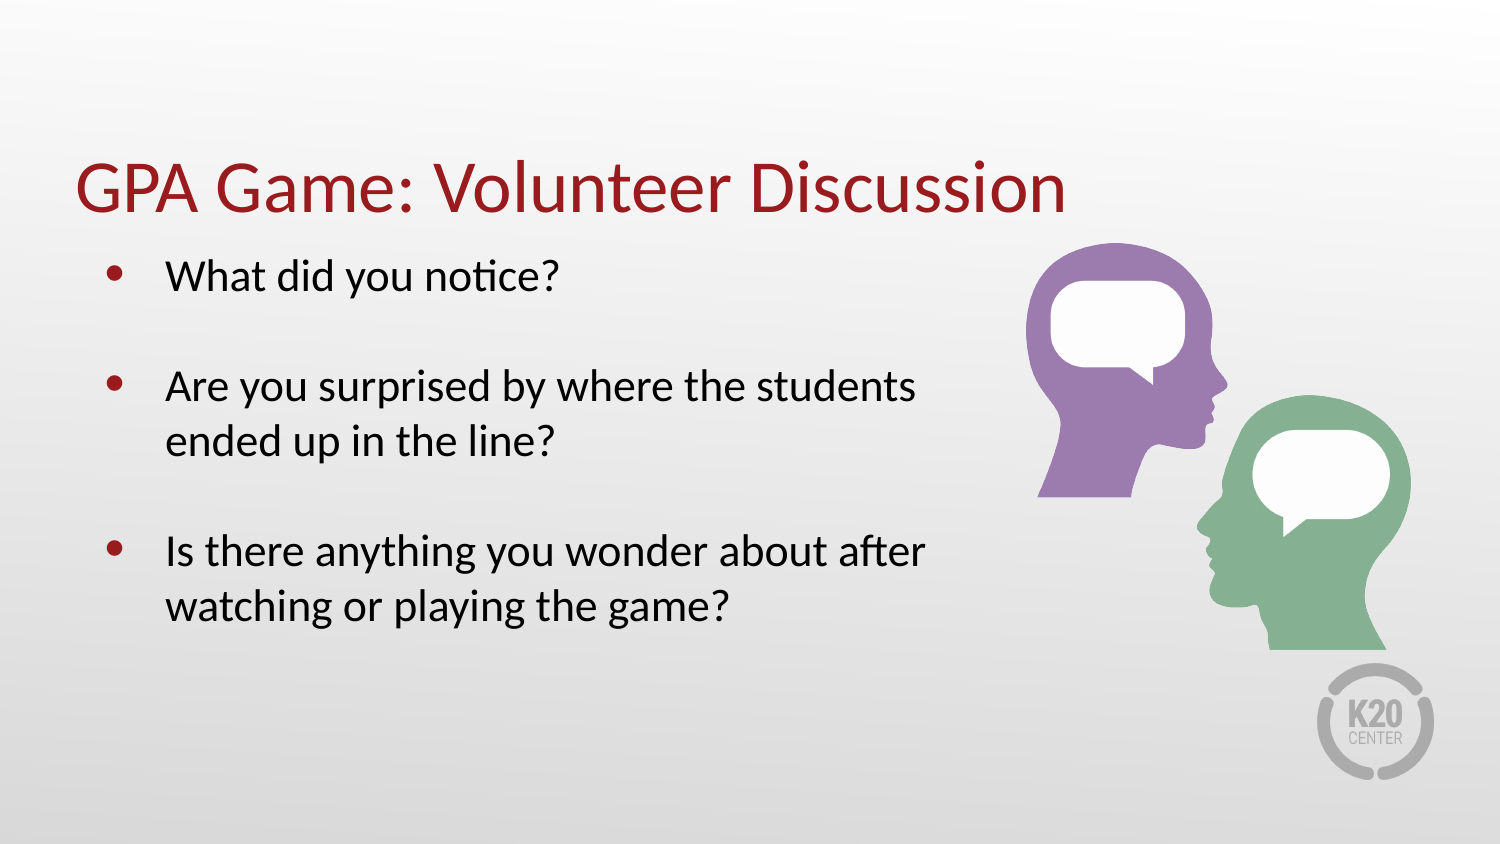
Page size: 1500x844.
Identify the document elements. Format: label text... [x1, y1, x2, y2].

list What did you notice? Are you surprised by where the students ended up in the line? Is there anything you wonder about after watching or playing the game? [75, 238, 1002, 779]
title GPA Game: Volunteer Discussion [75, 86, 1425, 228]
picture [1026, 243, 1451, 797]
